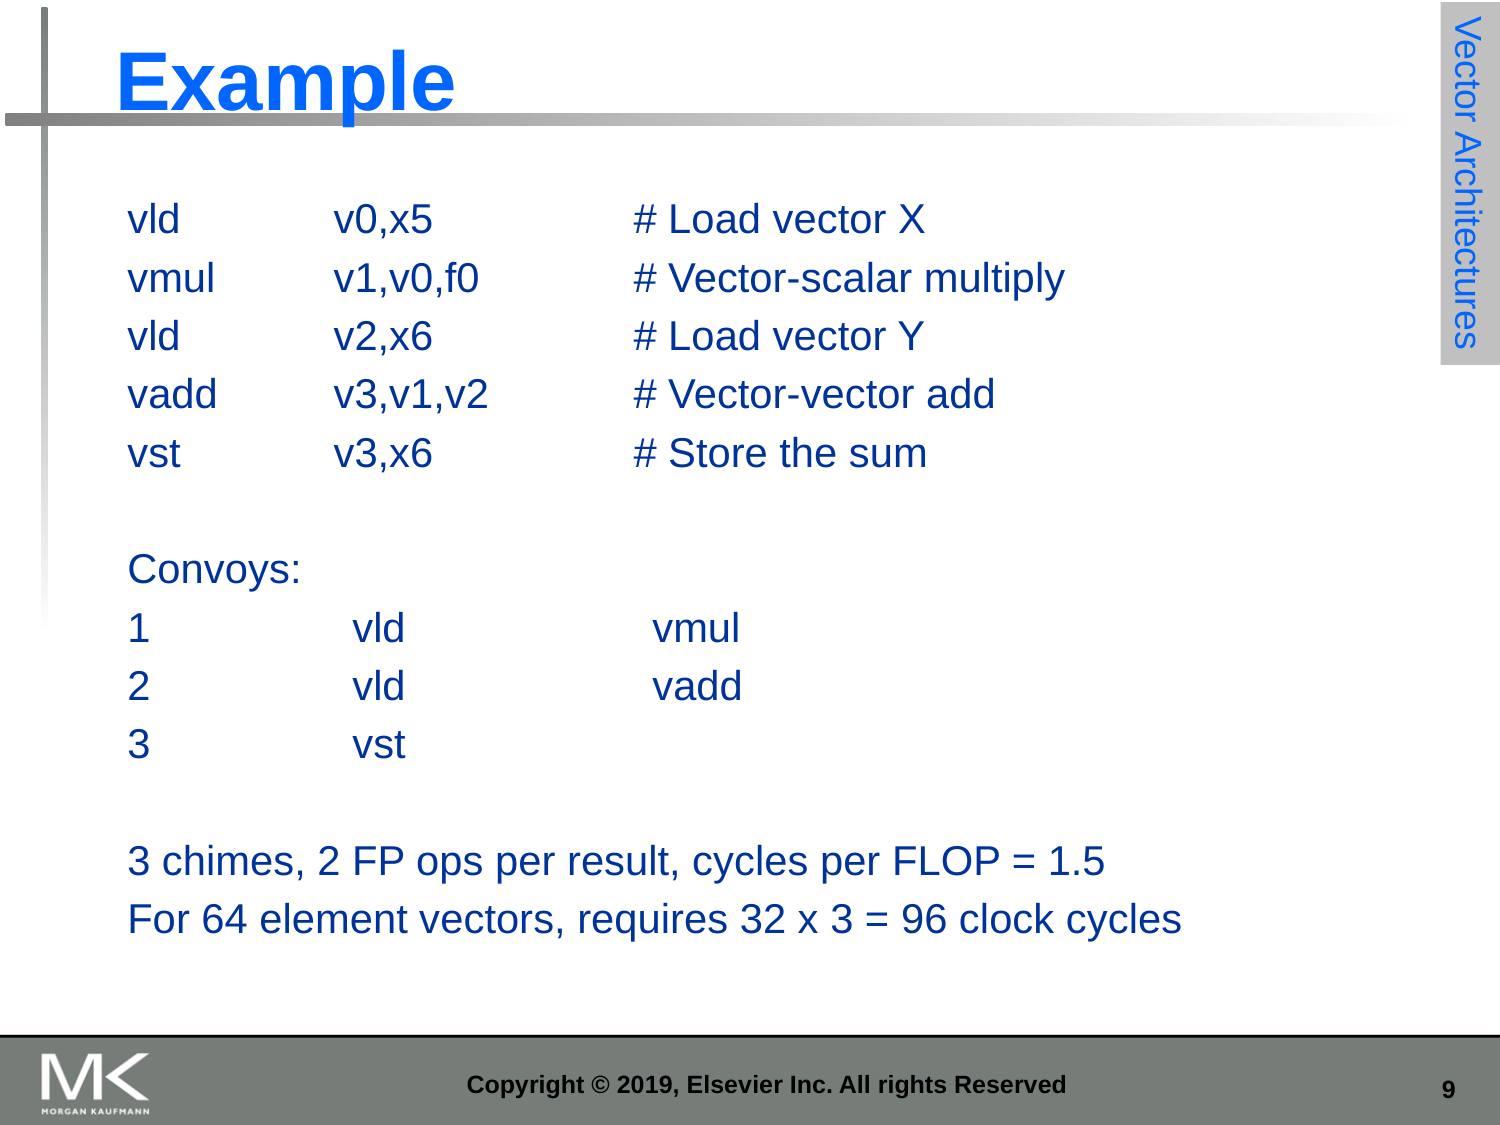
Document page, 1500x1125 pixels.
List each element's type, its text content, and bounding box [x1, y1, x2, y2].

text_box Vector Architectures [1440, 2, 1500, 365]
footer Copyright © 2019, Elsevier Inc. All rights Reserved [170, 1046, 1365, 1106]
picture [29, 1046, 160, 1123]
list vld v0,x5 # Load vector X vmul v1,v0,f0 # Vector-scalar multiply vld v2,x6 # Load vector Y vadd v3,v1,v2 # Vector-vector add vst v3,x6 # Store the sum Convoys: 1 vld vmul 2 vld vadd 3 vst 3 chimes, 2 FP ops per result, cycles per FLOP = 1.5 For 64 element vectors, requires 32 x 3 = 96 clock cycles [111, 184, 1470, 1024]
title Example [100, 18, 1440, 135]
